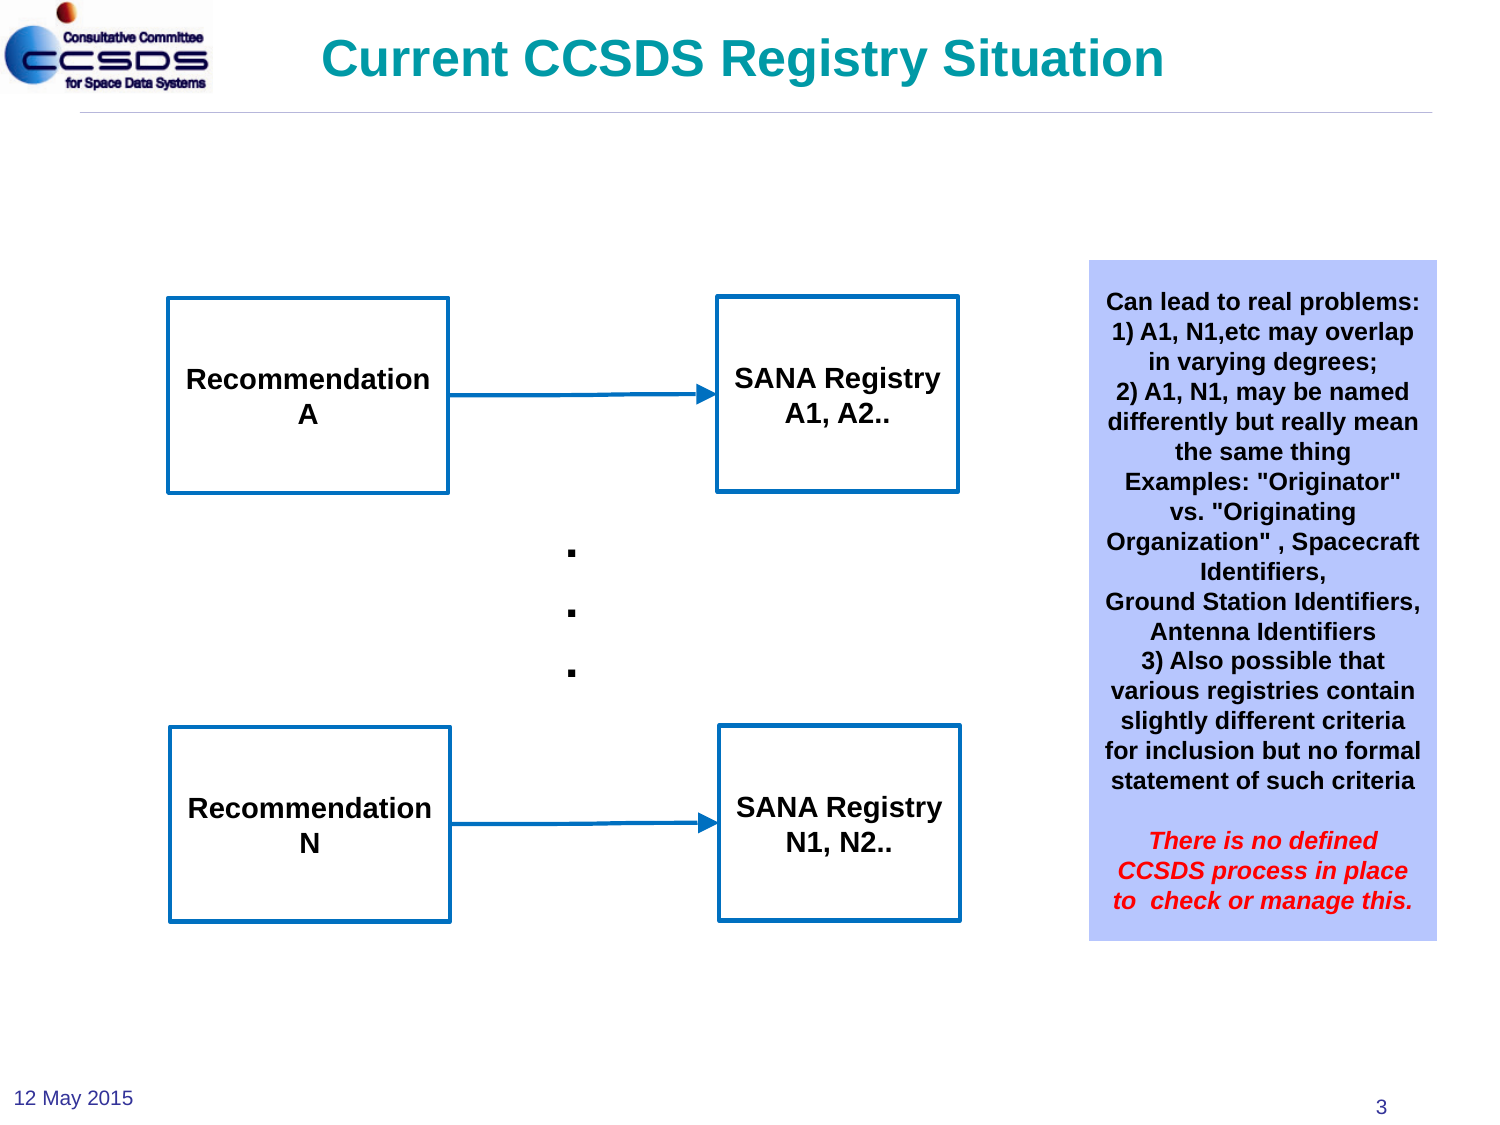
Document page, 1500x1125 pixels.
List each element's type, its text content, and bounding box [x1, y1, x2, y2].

text_box Recommendation A [166, 296, 450, 495]
text_box . . . [550, 499, 594, 755]
picture [0, 0, 213, 94]
title Current CCSDS Registry Situation [96, 23, 1391, 188]
text_box Recommendation N [168, 725, 452, 924]
text_box SANA Registry A1, A2.. [715, 294, 960, 494]
text_box SANA Registry N1, N2.. [717, 723, 962, 923]
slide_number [0, 1074, 285, 1120]
text_box Can lead to real problems: 1) A1, N1,etc may overlap in varying degrees; 2) A1, N1, may be named differently but really mean the same thing Examples: "Originator" vs. "Originating Organization" , Spacecraft Identifiers, Ground Station Identifiers, Antenna Identifiers 3) Also possible that various registries contain slightly different criteria for inclusion but no formal statement of such criteria There is no defined CCSDS process in place to check or manage this. [1087, 257, 1440, 943]
